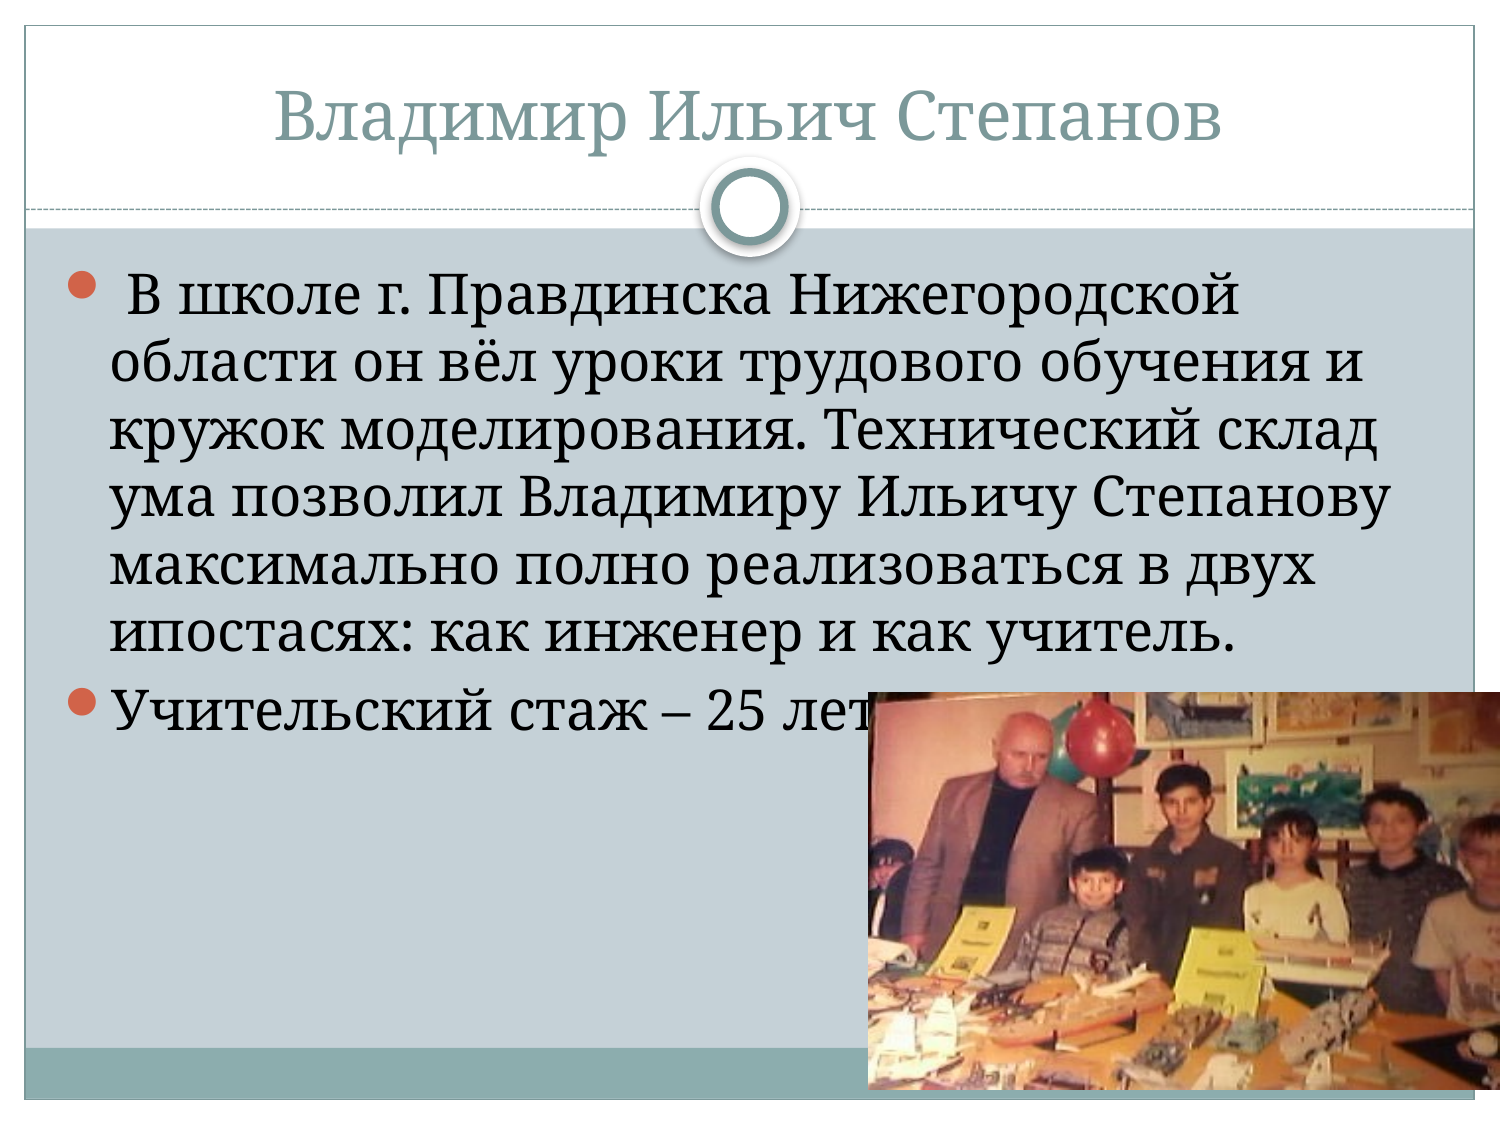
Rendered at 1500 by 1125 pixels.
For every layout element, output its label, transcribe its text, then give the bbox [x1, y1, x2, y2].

picture [867, 692, 1500, 1090]
list В школе г. Правдинска Нижегородской области он вёл уроки трудового обучения и кружок моделирования. Технический склад ума позволил Владимиру Ильичу Степанову максимально полно реализоваться в двух ипостасях: как инженер и как учитель. Учительский стаж – 25 лет. [49, 250, 1445, 1001]
title Владимир Ильич Степанов [49, 37, 1450, 162]
